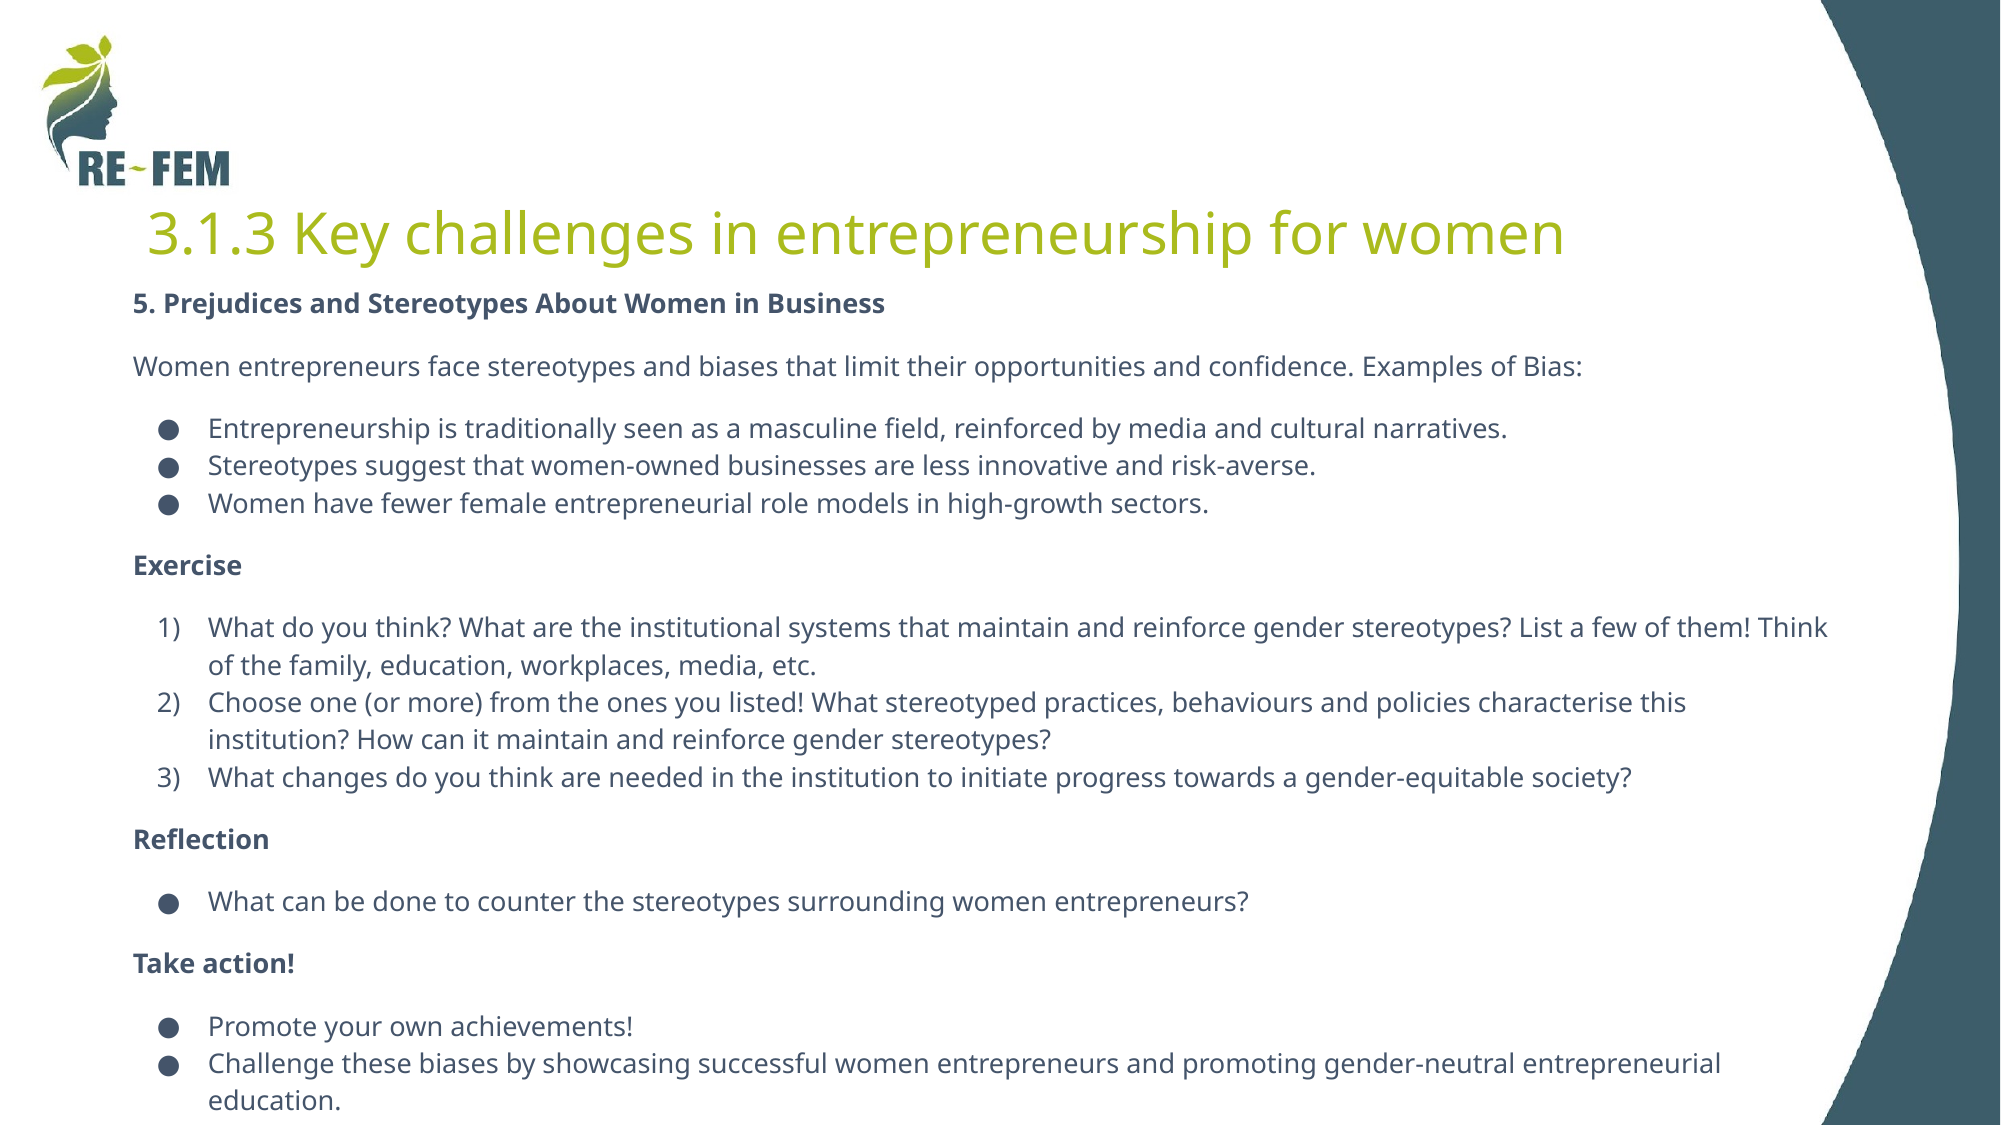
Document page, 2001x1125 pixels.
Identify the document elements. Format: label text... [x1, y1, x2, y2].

list 5. Prejudices and Stereotypes About Women in Business Women entrepreneurs face stereotypes and biases that limit their opportunities and confidence. Examples of Bias: Entrepreneurship is traditionally seen as a masculine field, reinforced by media and cultural narratives. Stereotypes suggest that women-owned businesses are less innovative and risk-averse. Women have fewer female entrepreneurial role models in high-growth sectors. Exercise What do you think? What are the institutional systems that maintain and reinforce gender stereotypes? List a few of them! Think of the family, education, workplaces, media, etc. Choose one (or more) from the ones you listed! What stereotyped practices, behaviours and policies characterise this institution? How can it maintain and reinforce gender stereotypes? What changes do you think are needed in the institution to initiate progress towards a gender-equitable society? Reflection What can be done to counter the stereotypes surrounding women entrepreneurs? Take action! Promote your own achievements! Challenge these biases by showcasing successful women entrepreneurs and promoting gender-neutral entrepreneurial education. [117, 274, 1847, 851]
title 3.1.3 Key challenges in entrepreneurship for women [132, 196, 1795, 274]
picture [0, 0, 2001, 1125]
